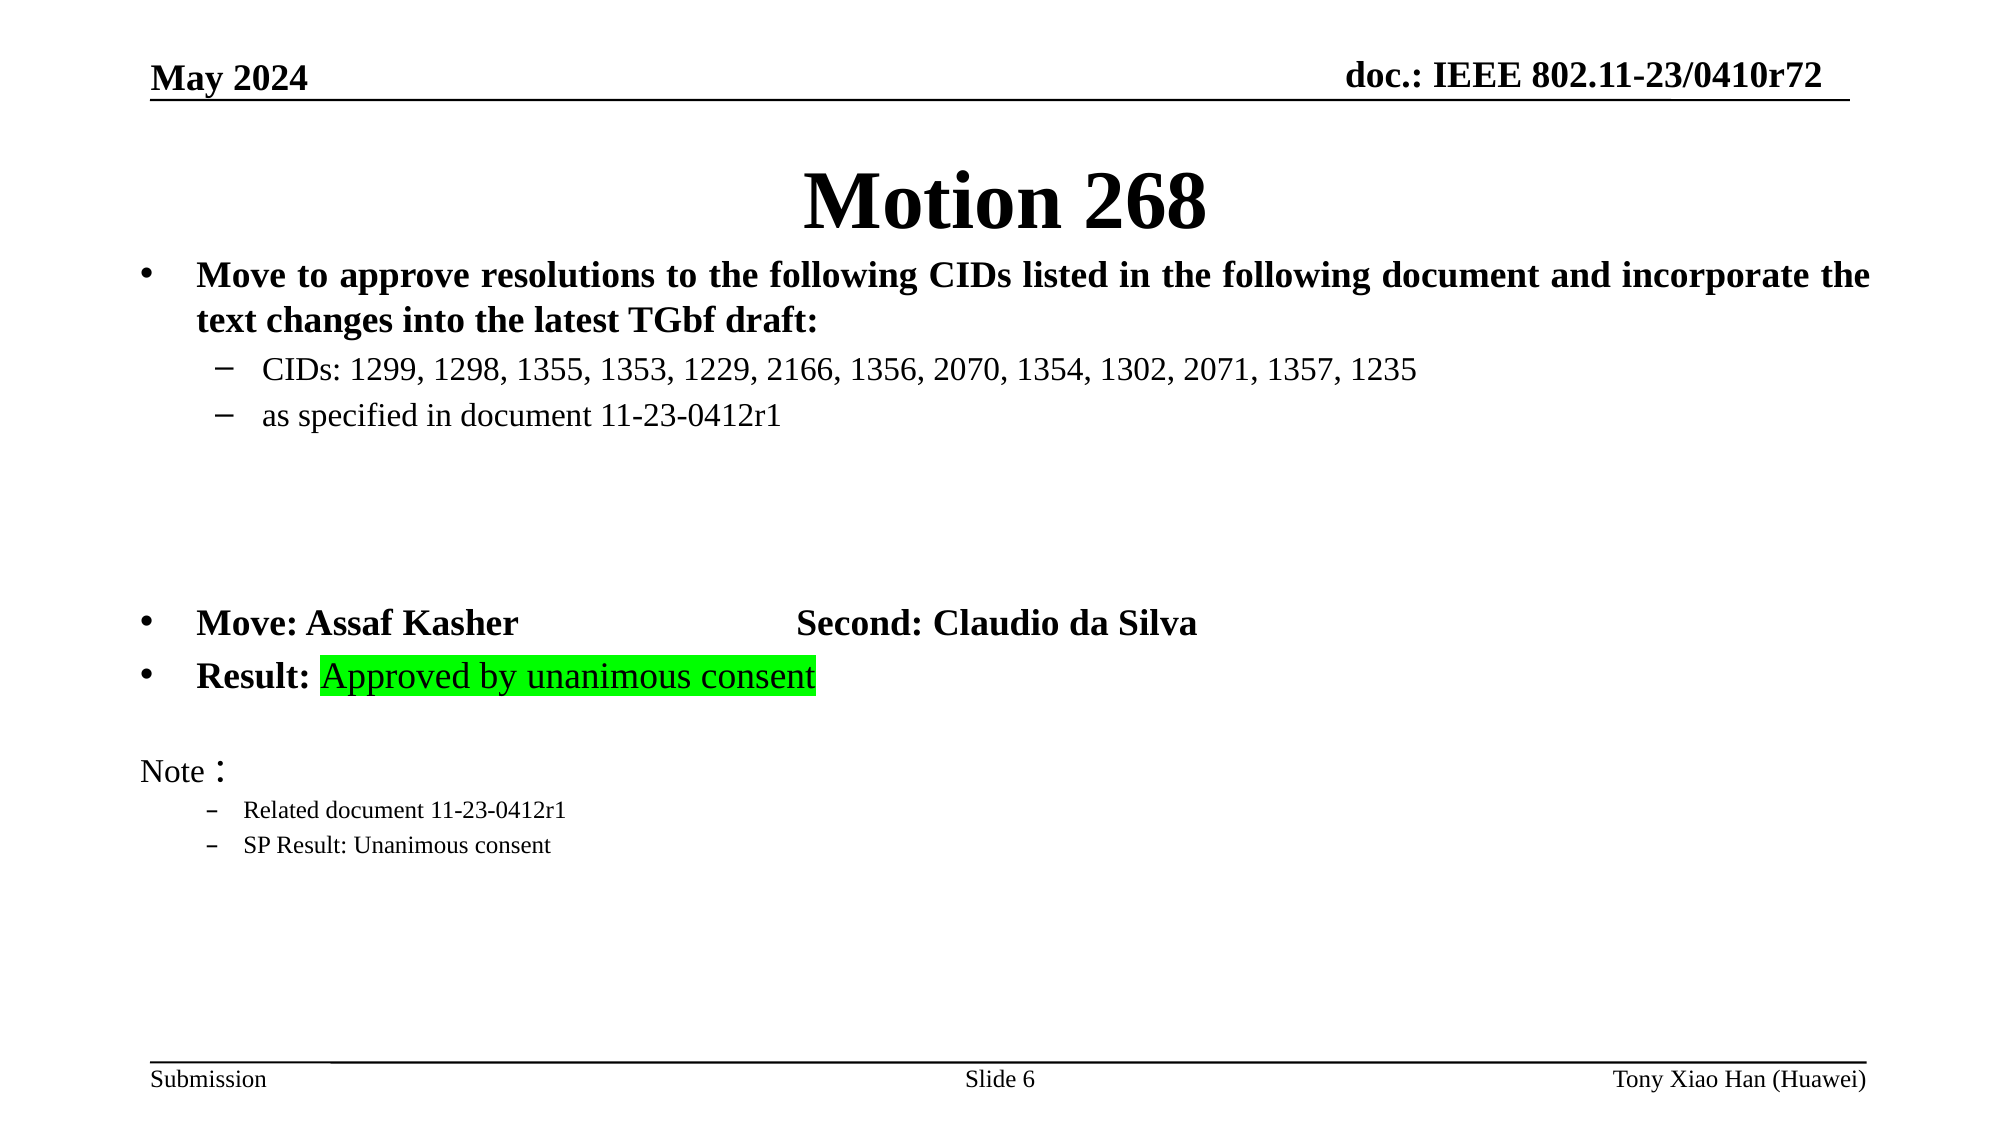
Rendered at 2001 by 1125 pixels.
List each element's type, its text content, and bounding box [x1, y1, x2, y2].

text_box Motion 268 [368, 137, 1644, 212]
text_box Move to approve resolutions to the following CIDs listed in the following document and incorporate the text changes into the latest TGbf draft: CIDs: 1299, 1298, 1355, 1353, 1229, 2166, 1356, 2070, 1354, 1302, 2071, 1357, 1235 as specified in document 11-23-0412r1 Move: Assaf Kasher Second: Claudio da Silva Result: Approved by unanimous consent Note： Related document 11-23-0412r1 SP Result: Unanimous consent [125, 212, 1888, 900]
